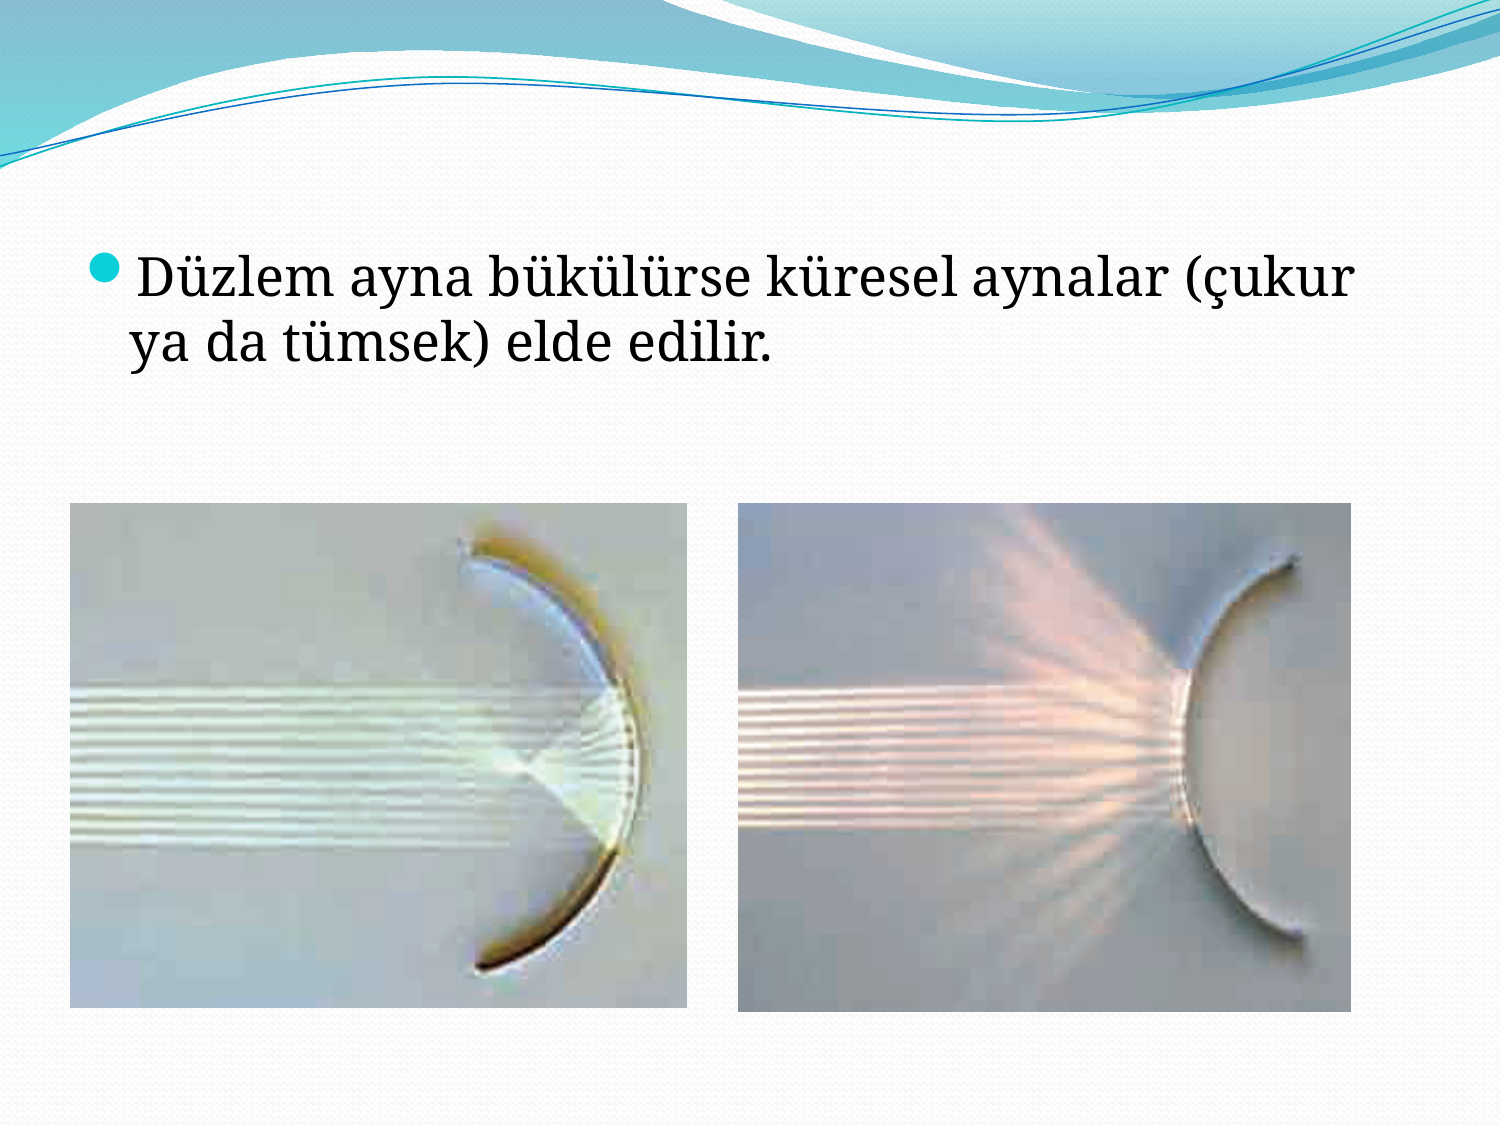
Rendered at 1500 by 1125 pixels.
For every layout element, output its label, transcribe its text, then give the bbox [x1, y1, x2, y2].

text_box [70, 503, 1351, 1013]
list Düzlem ayna bükülürse küresel aynalar (çukur ya da tümsek) elde edilir. [70, 234, 1421, 411]
